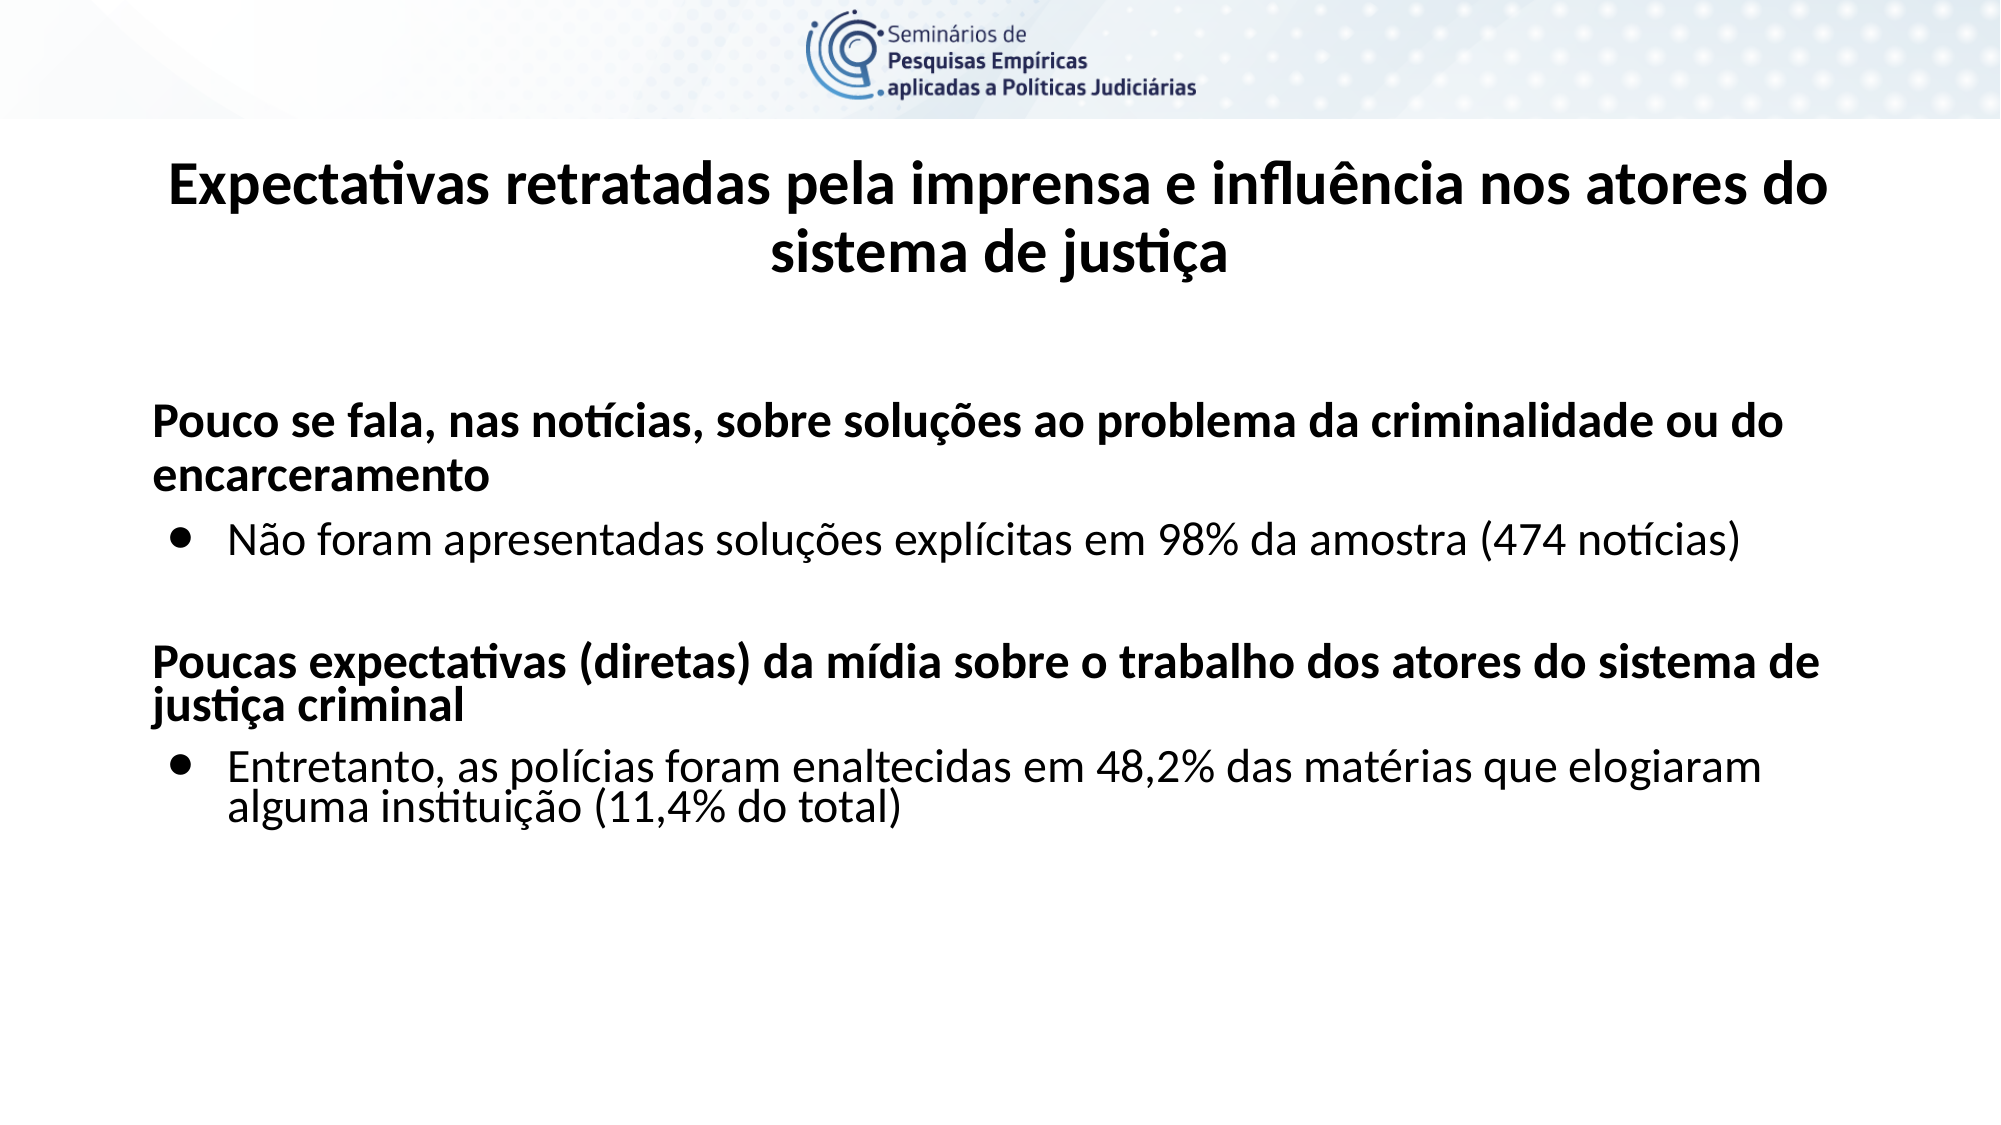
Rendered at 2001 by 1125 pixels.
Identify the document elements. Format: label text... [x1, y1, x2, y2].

list Pouco se fala, nas notícias, sobre soluções ao problema da criminalidade ou do encarceramento Não foram apresentadas soluções explícitas em 98% da amostra (474 notícias) Poucas expectativas (diretas) da mídia sobre o trabalho dos atores do sistema de justiça criminal Entretanto, as polícias foram enaltecidas em 48,2% das matérias que elogiaram alguma instituição (11,4% do total) [137, 386, 1863, 933]
title Expectativas retratadas pela imprensa e influência nos atores do sistema de justiça [137, 130, 1863, 328]
picture [0, 0, 2000, 119]
